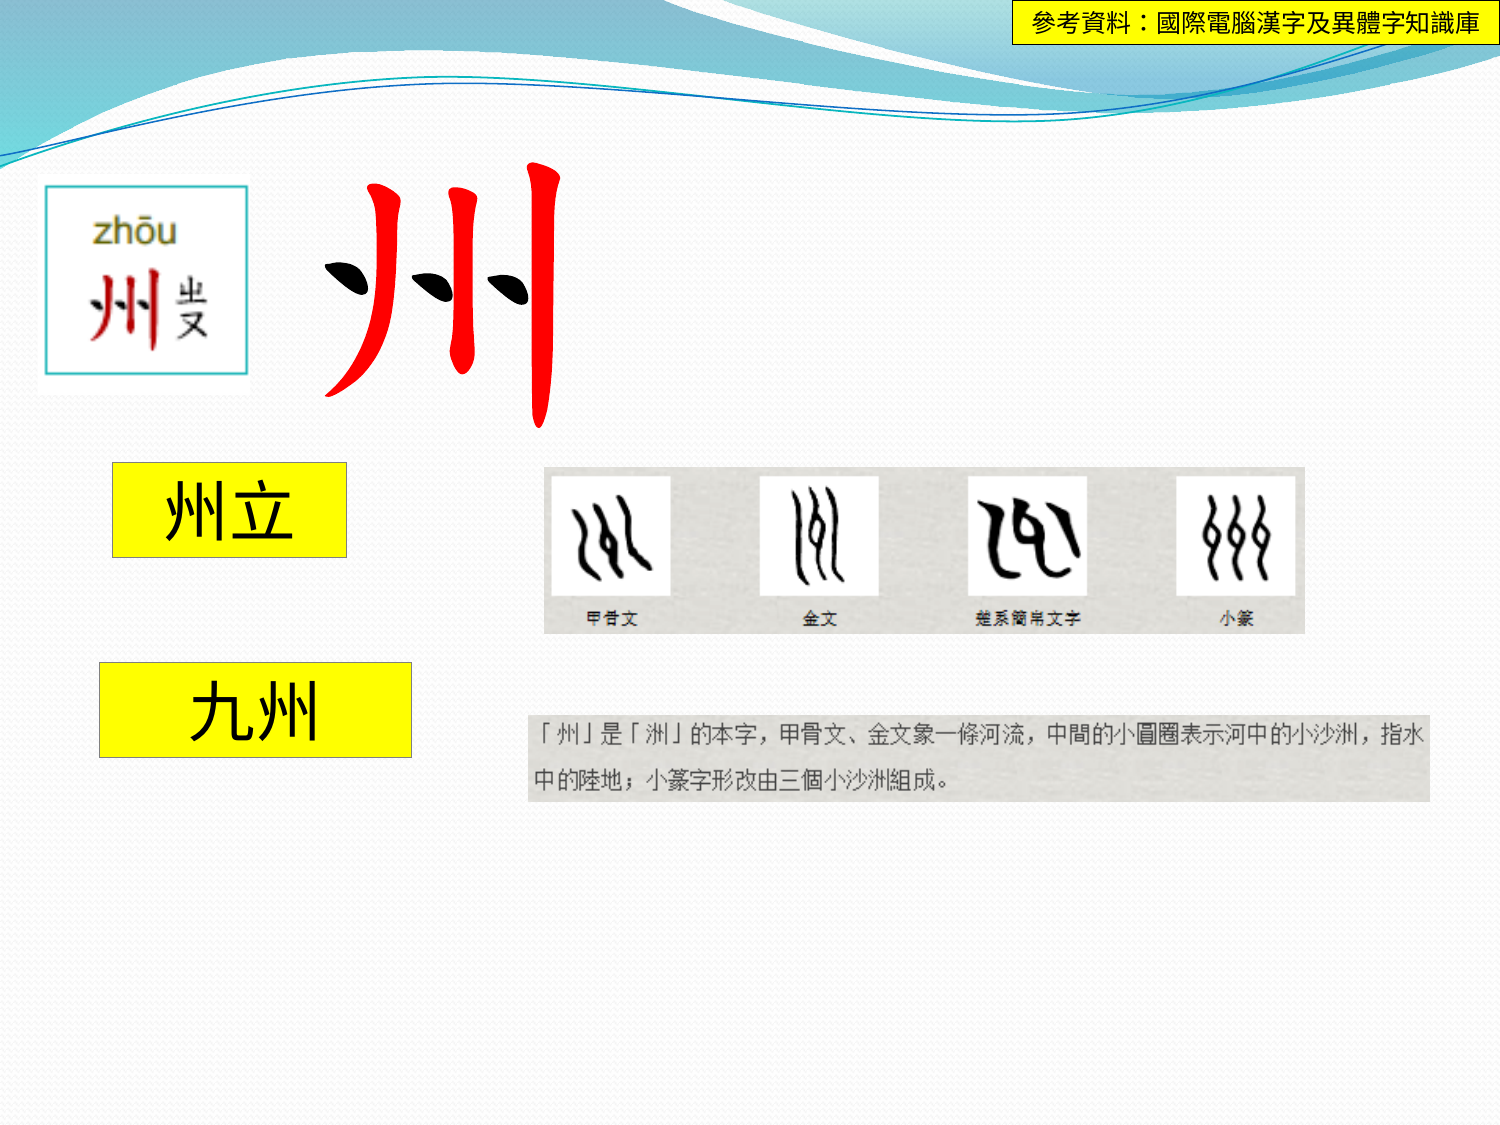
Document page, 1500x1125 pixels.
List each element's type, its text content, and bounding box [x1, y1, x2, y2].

picture [37, 174, 251, 396]
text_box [324, 162, 561, 429]
picture [527, 715, 1430, 802]
text_box 九州 [99, 662, 412, 758]
text_box 參考資料：國際電腦漢字及異體字知識庫 [1012, 0, 1500, 45]
picture [544, 467, 1305, 634]
text_box 州立 [112, 462, 347, 558]
